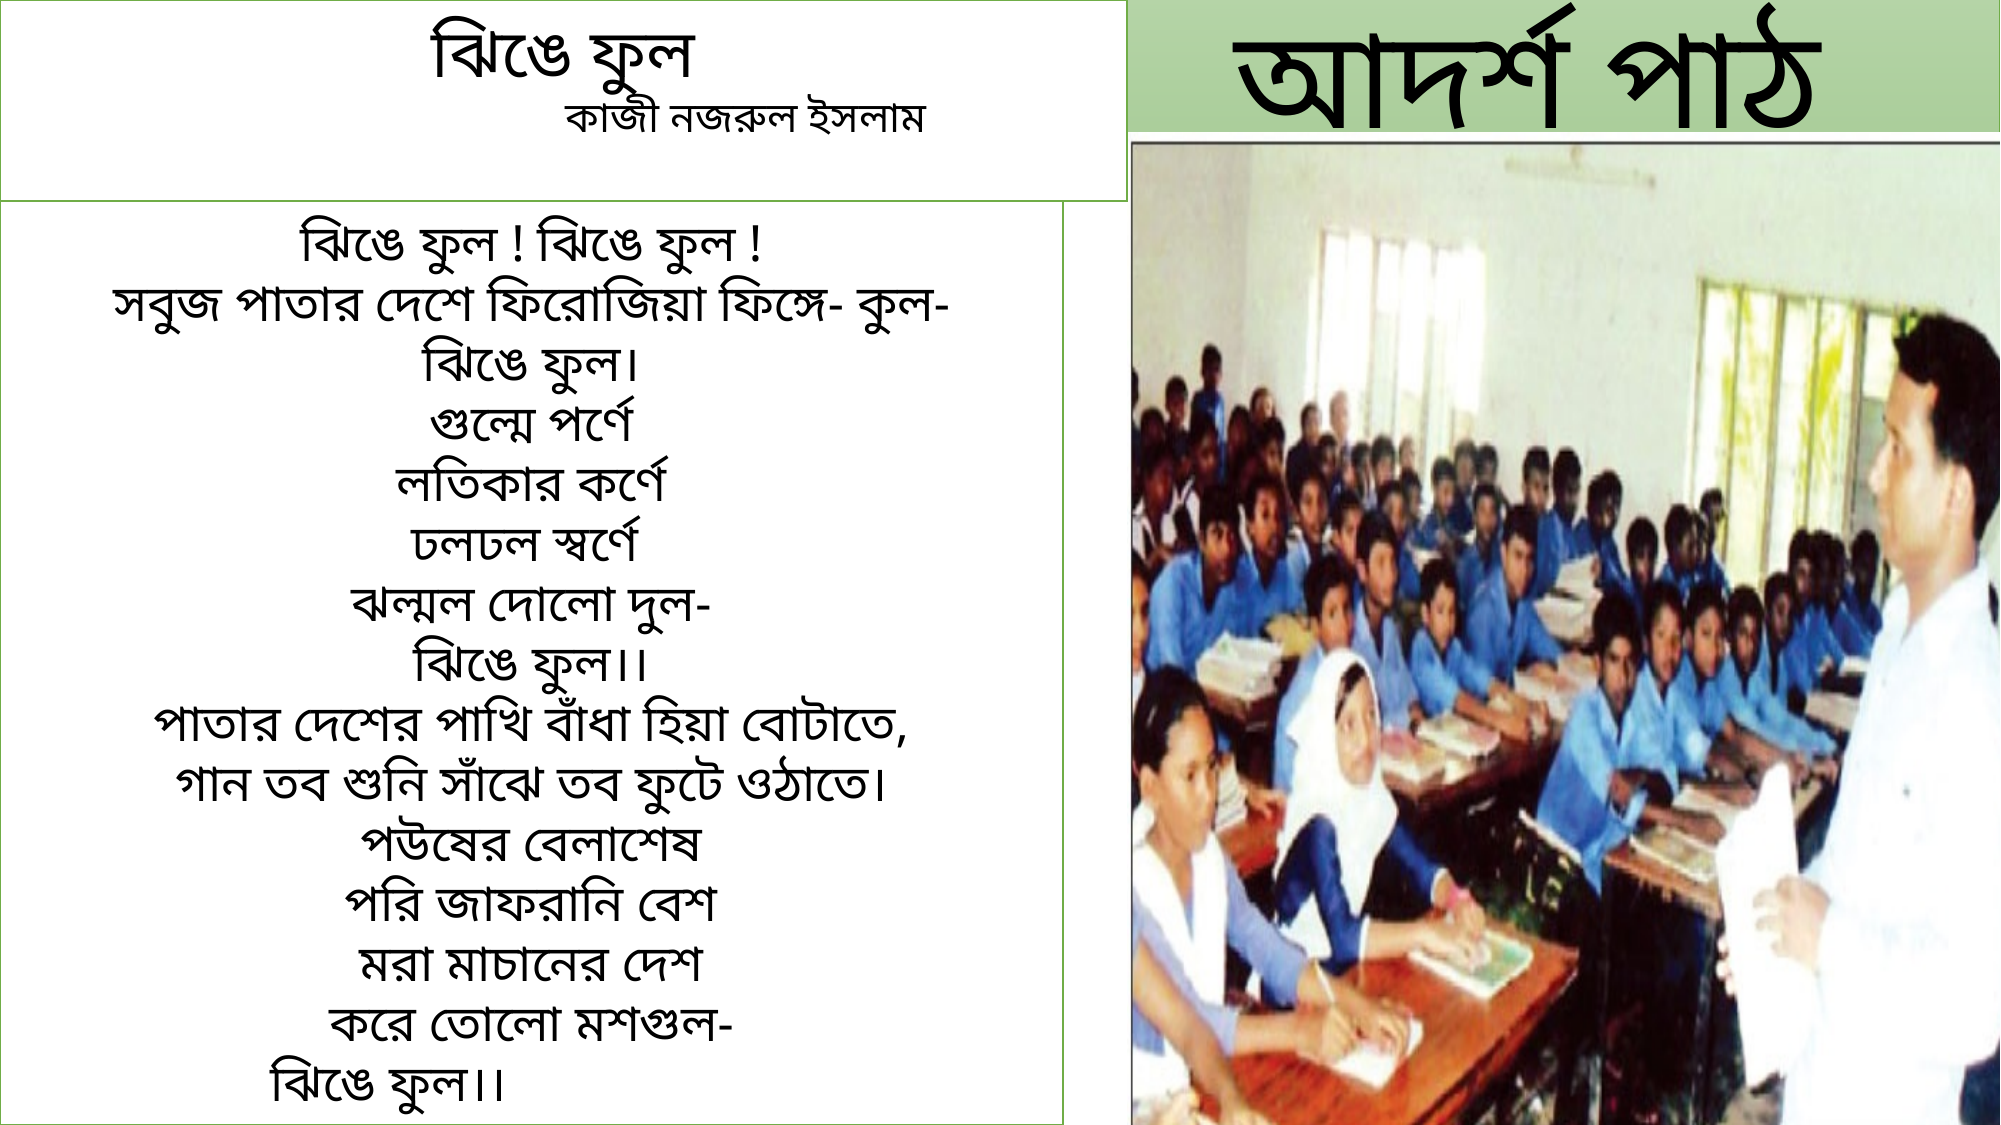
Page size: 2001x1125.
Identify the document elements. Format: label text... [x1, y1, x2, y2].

text_box ঝিঙে ফুল কাজী নজরুল ইসলাম [0, 0, 1128, 202]
text_box আদর্শ পাঠ [1128, 0, 2000, 132]
picture [1127, 132, 2000, 1125]
text_box ঝিঙে ফুল ! ঝিঙে ফুল ! সবুজ পাতার দেশে ফিরোজিয়া ফিঙ্গে- কুল- ঝিঙে ফুল। গুল্মে পর্ণে লতিকার কর্ণে ঢলঢল স্বর্ণে ঝল্মল দোলো দুল- ঝিঙে ফুল।। পাতার দেশের পাখি বাঁধা হিয়া বোটাতে, গান তব শুনি সাঁঝে তব ফুটে ওঠাতে। পউষের বেলাশেষ পরি জাফরানি বেশ মরা মাচানের দেশ করে তোলো মশগুল- ঝিঙে ফুল।। [0, 202, 1064, 1125]
